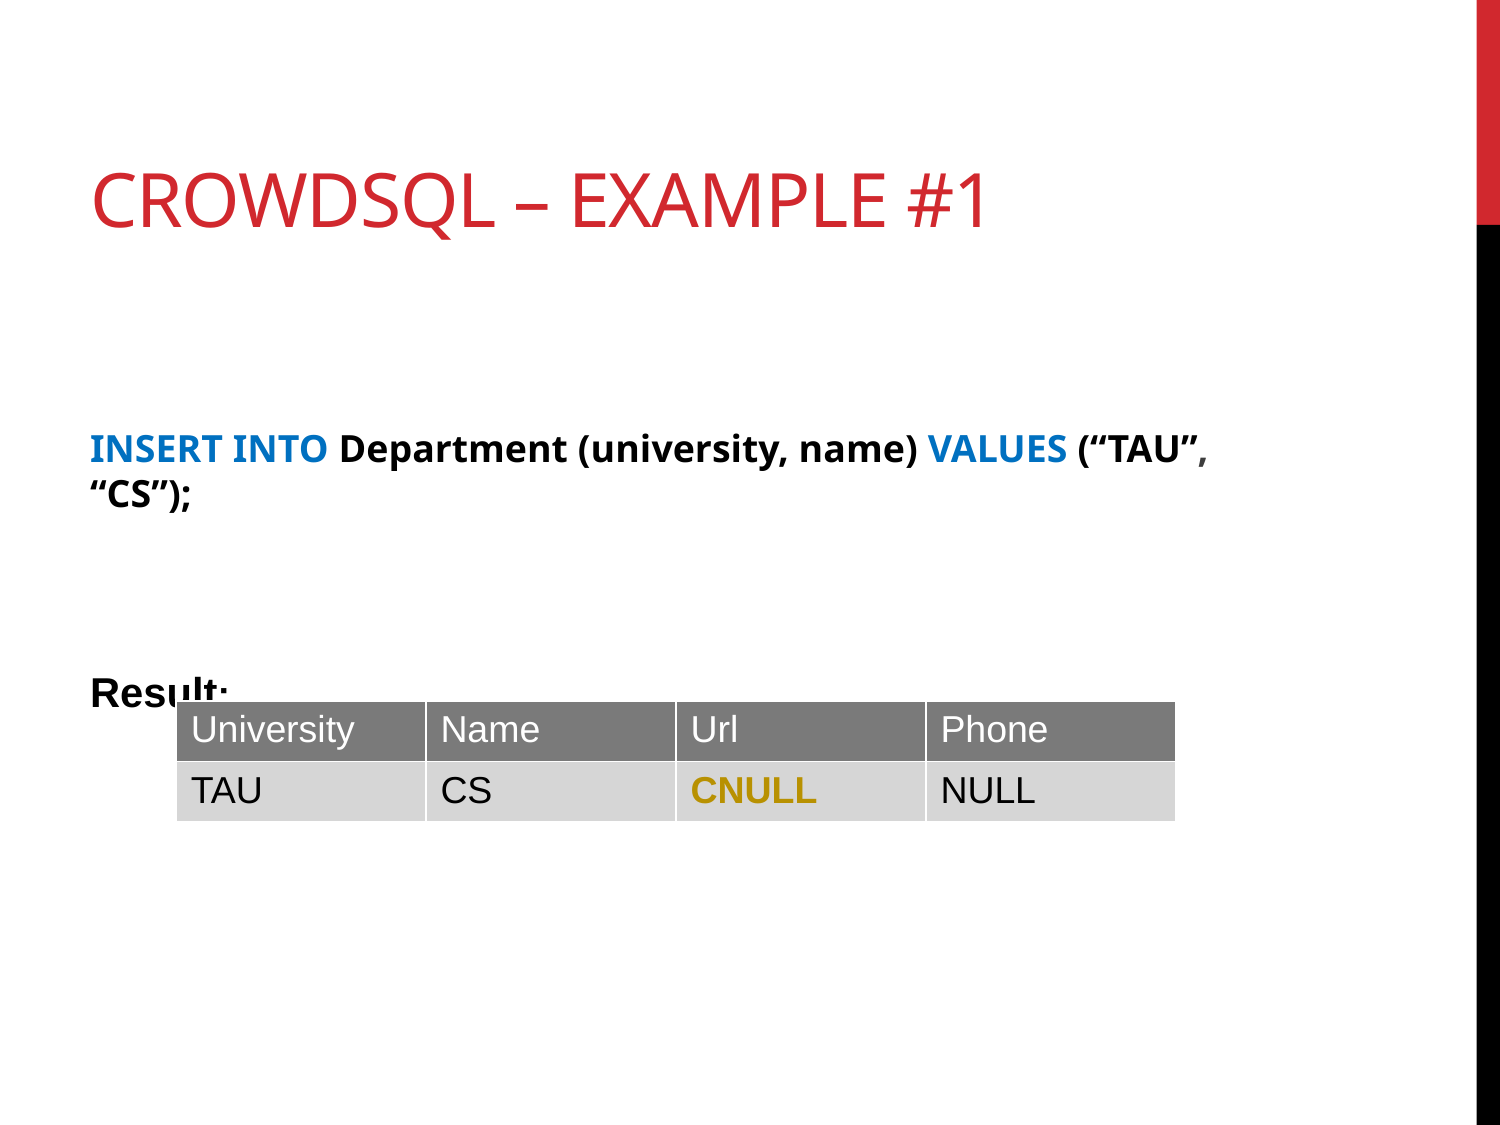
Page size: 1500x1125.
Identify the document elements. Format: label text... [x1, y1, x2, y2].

table_cell CS [427, 762, 675, 821]
table_header Name [427, 702, 675, 761]
table_cell NULL [927, 762, 1175, 821]
table_header University [177, 702, 425, 761]
table_cell TAU [177, 762, 425, 821]
list INSERT INTO Department (university, name) VALUES (“TAU”, “CS”); Result: [75, 287, 1325, 1005]
table_header Phone [927, 702, 1175, 761]
table_cell CNULL [677, 762, 925, 821]
title CrowdSQL – Example #1 [75, 25, 1025, 250]
table_header Url [677, 702, 925, 761]
